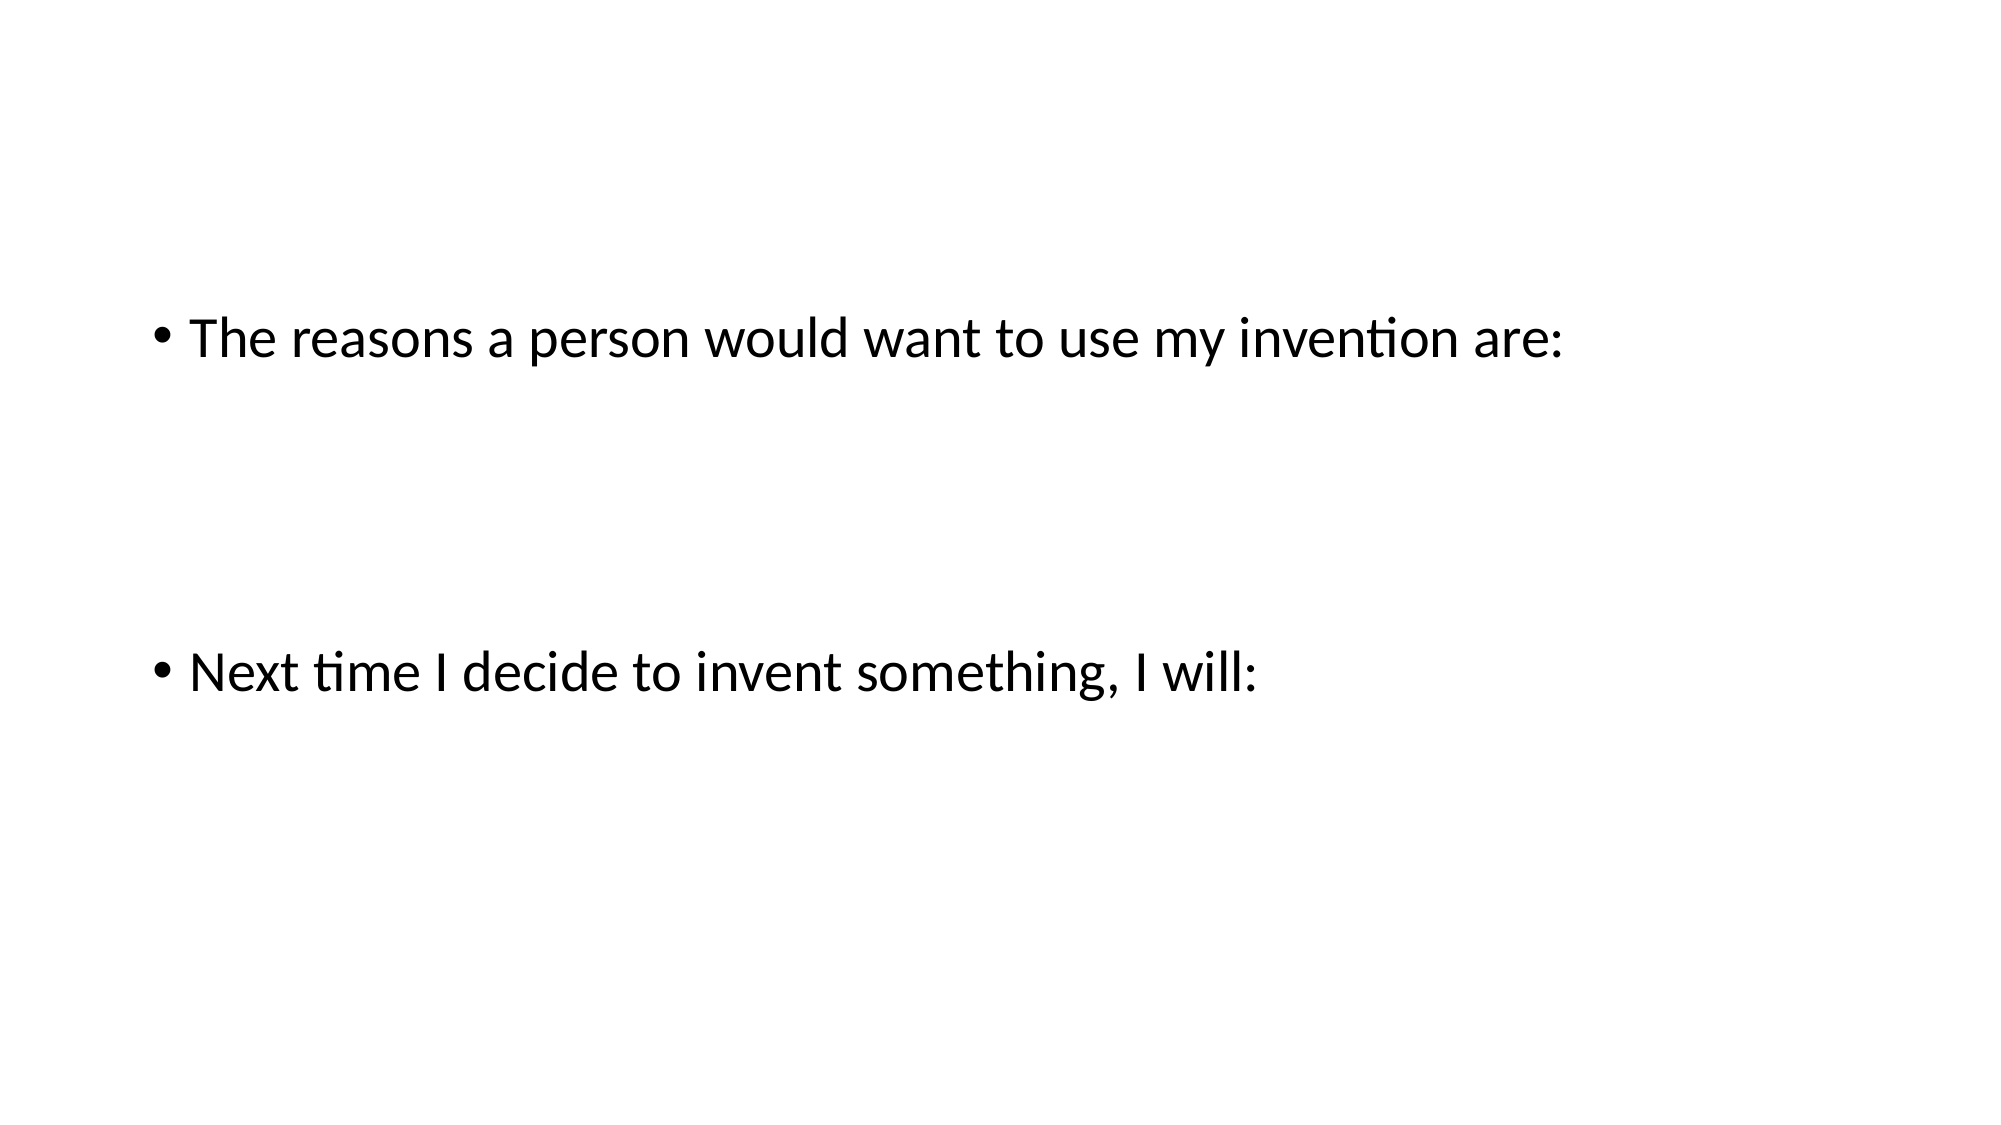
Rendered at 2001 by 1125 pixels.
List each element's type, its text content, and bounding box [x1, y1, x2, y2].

list The reasons a person would want to use my invention are: Next time I decide to invent something, I will: [137, 299, 1863, 1014]
